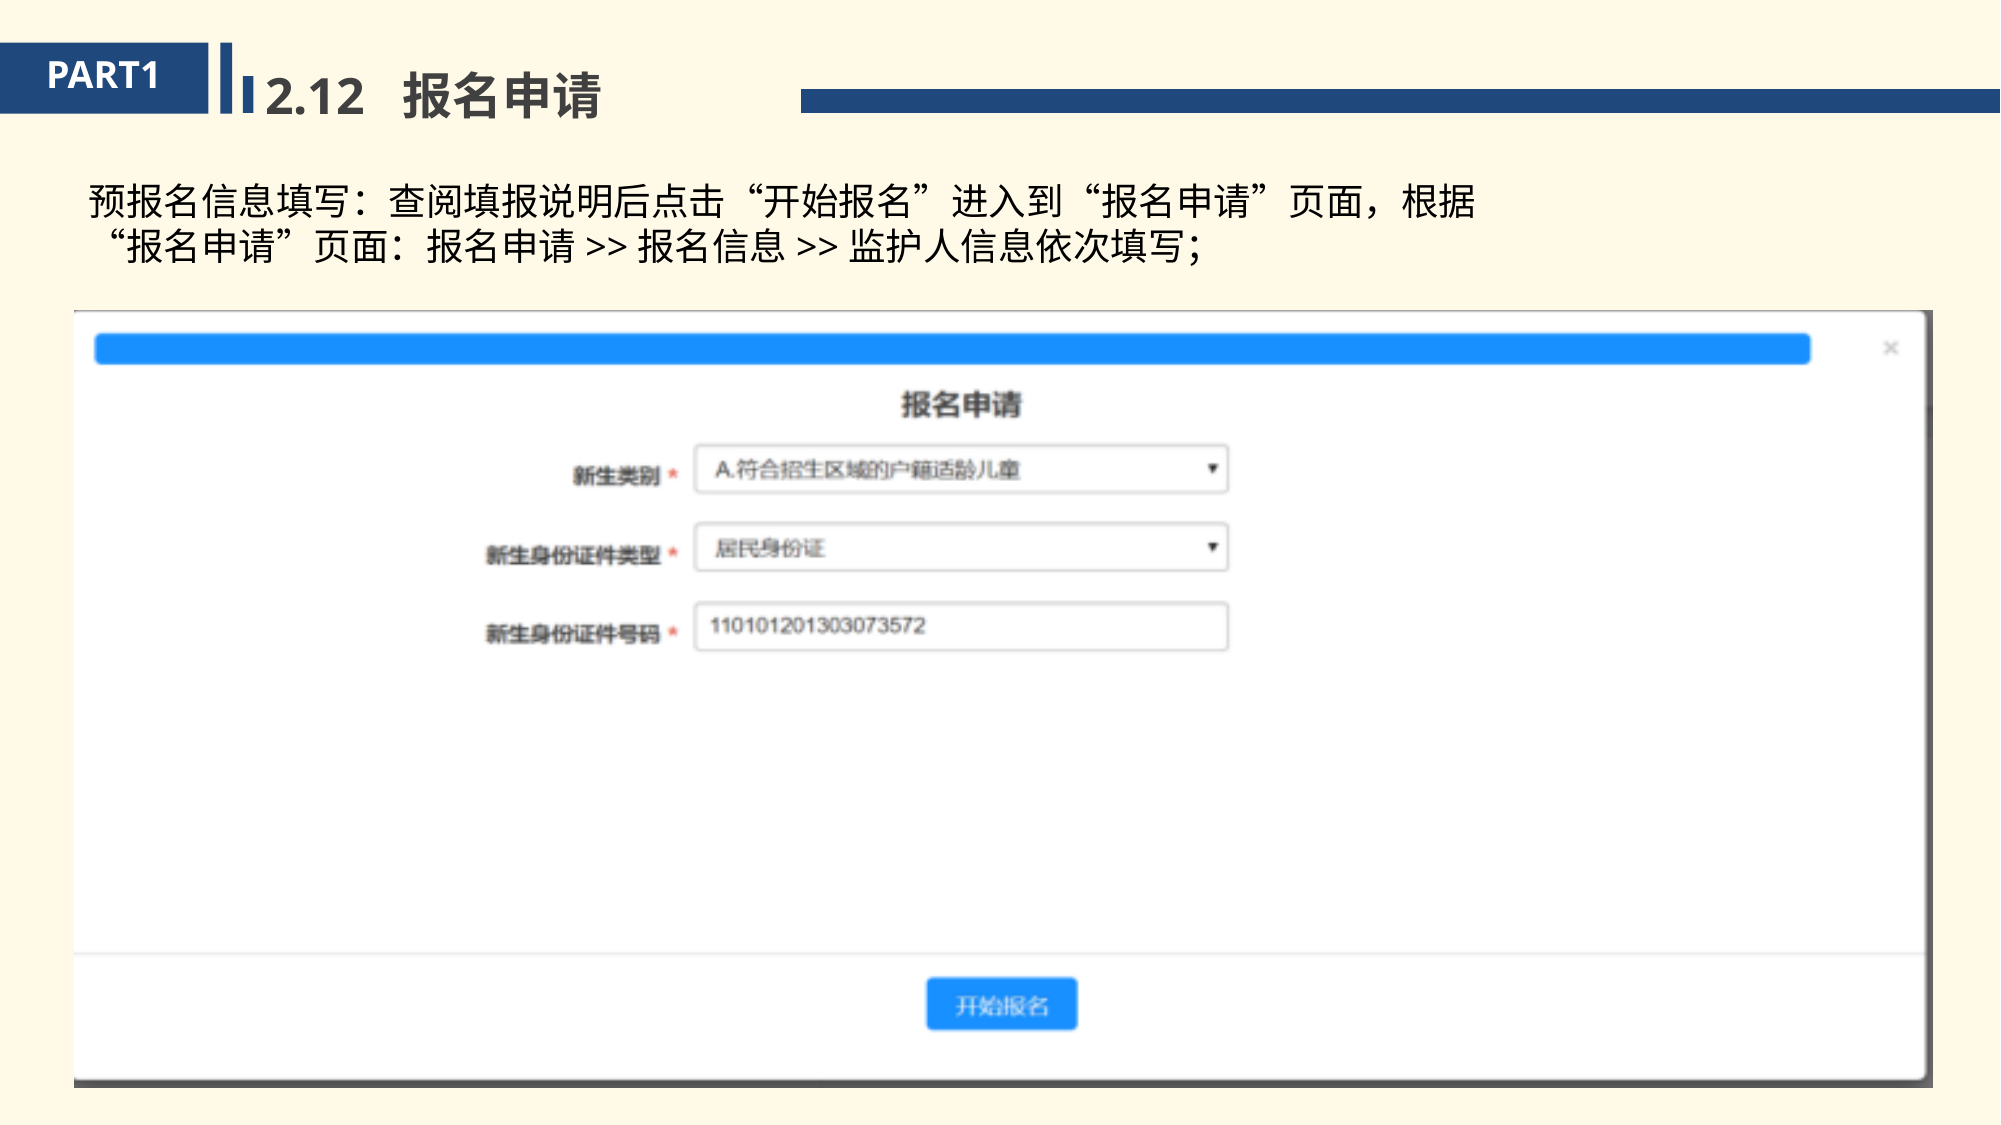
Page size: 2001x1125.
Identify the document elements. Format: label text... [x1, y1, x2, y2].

title 2.12 报名申请 [250, 27, 982, 170]
text_box 预报名信息填写：查阅填报说明后点击“开始报名”进入到“报名申请”页面，根据“报名申请”页面：报名申请>>报名信息>>监护人信息依次填写； [74, 170, 1521, 276]
picture [74, 310, 1933, 1088]
text_box PART1 [0, 43, 218, 104]
